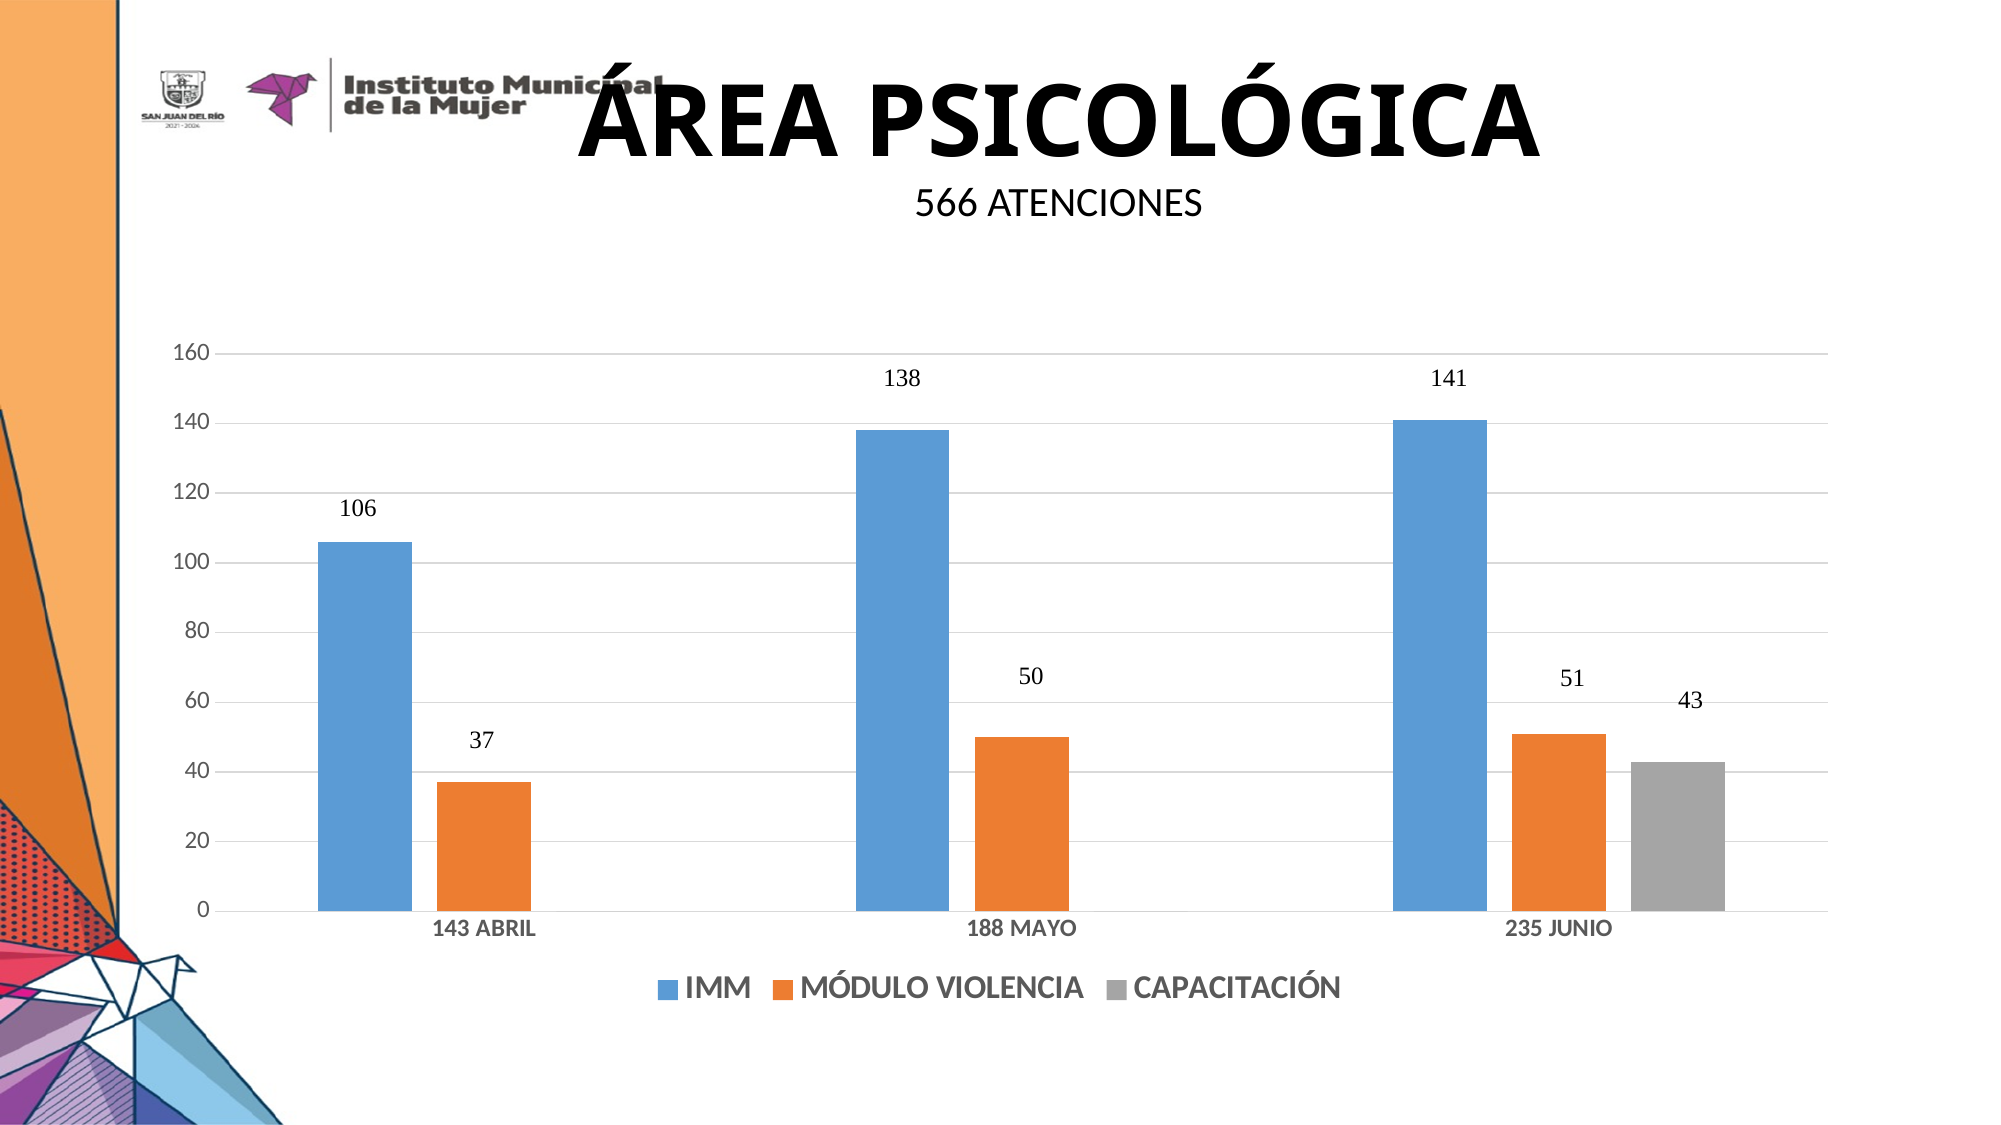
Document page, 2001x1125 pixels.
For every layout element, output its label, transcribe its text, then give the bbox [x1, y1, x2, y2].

text_box 566 ATENCIONES [741, 167, 1509, 233]
title ÁREA PSICOLÓGICA [717, 15, 1923, 234]
chart [137, 327, 1863, 1014]
picture [0, 0, 741, 1125]
